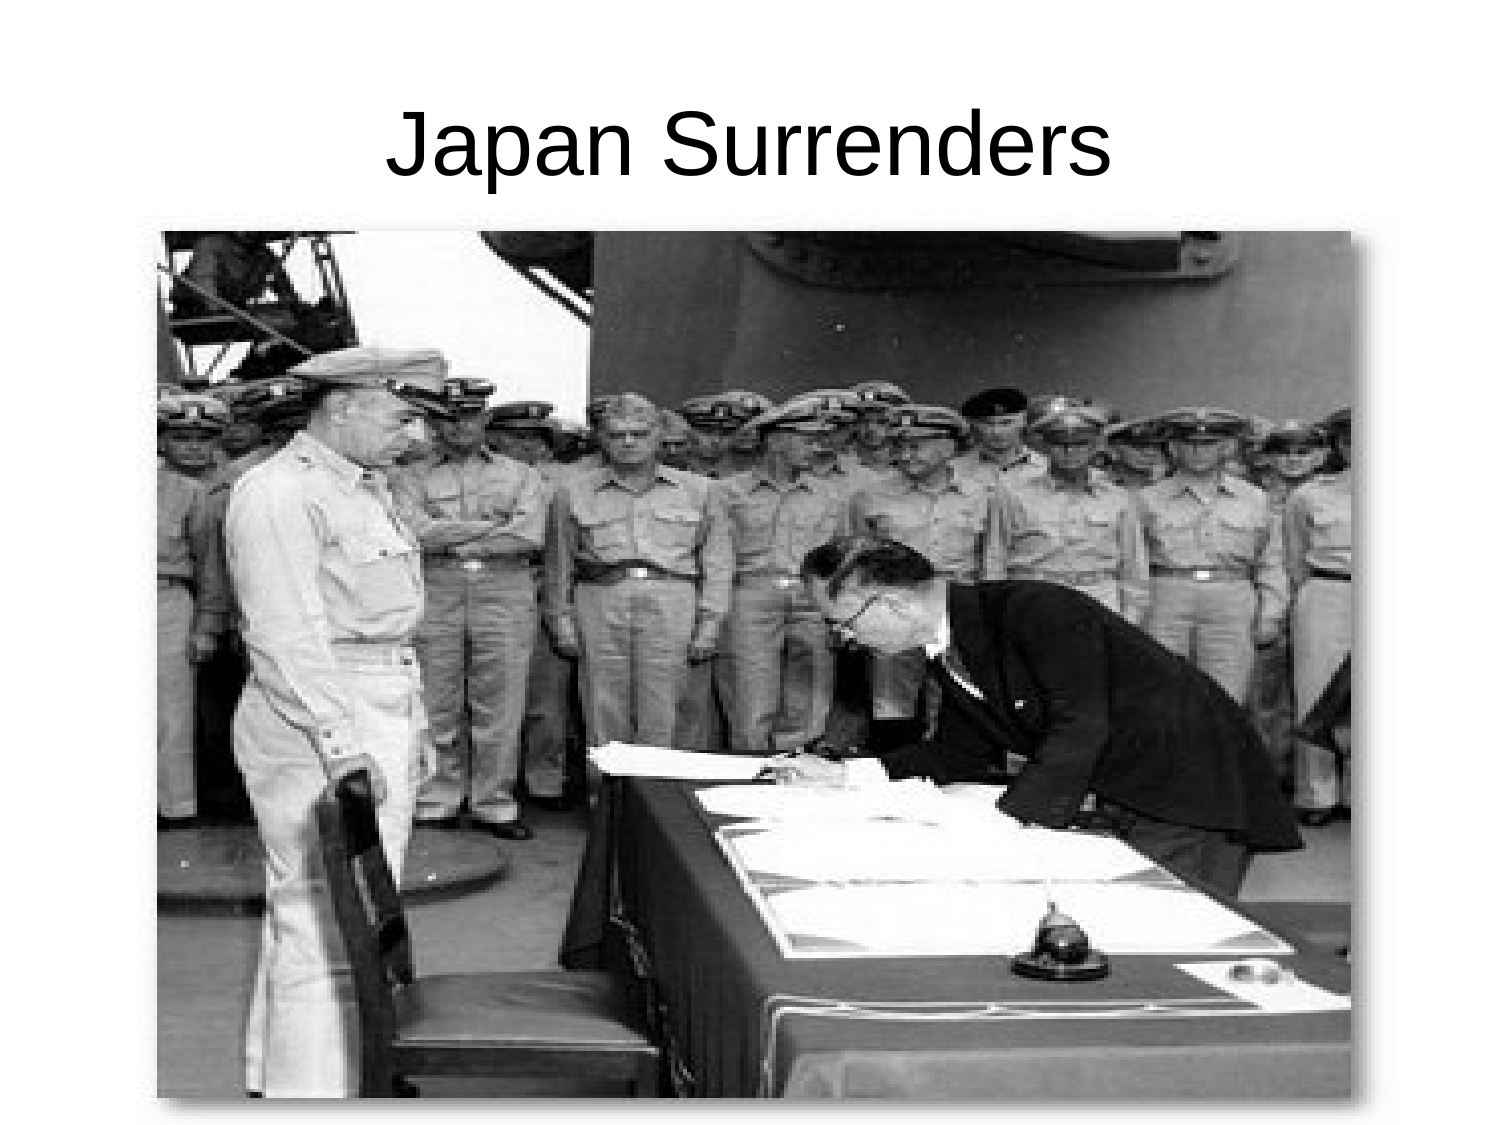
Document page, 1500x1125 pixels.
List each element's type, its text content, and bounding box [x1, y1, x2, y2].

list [137, 214, 1401, 1125]
title Japan Surrenders [75, 45, 1425, 233]
